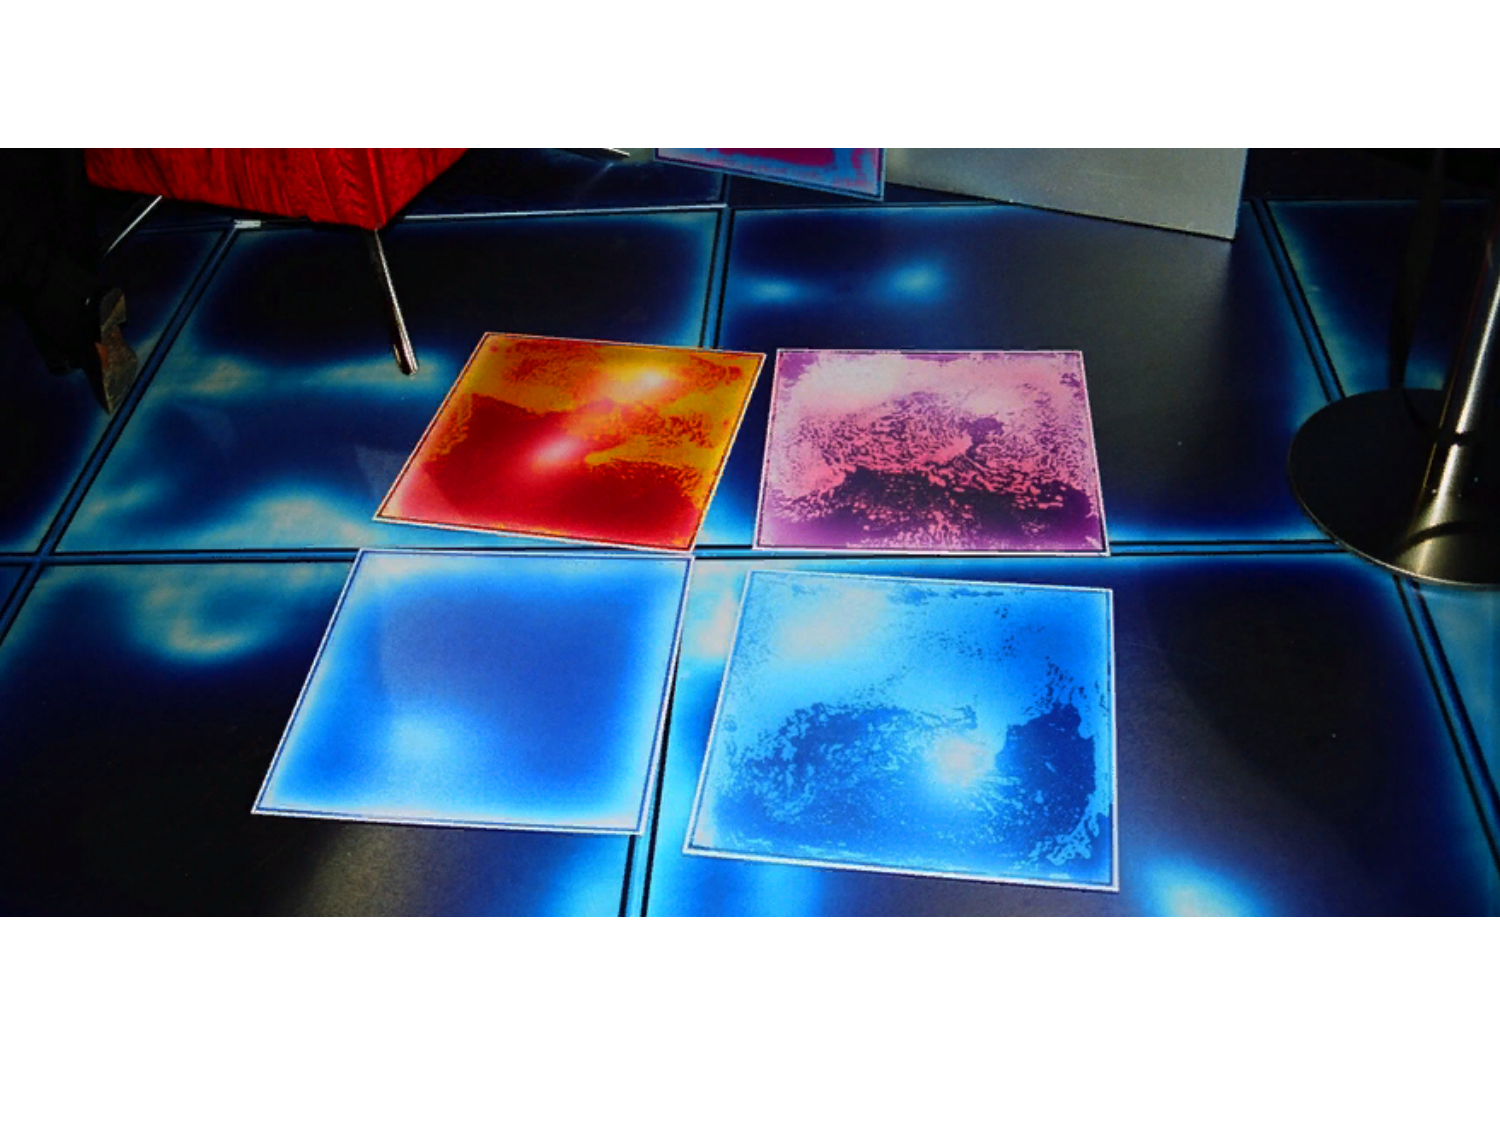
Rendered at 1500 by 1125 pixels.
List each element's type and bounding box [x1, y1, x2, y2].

picture [0, 148, 1500, 918]
